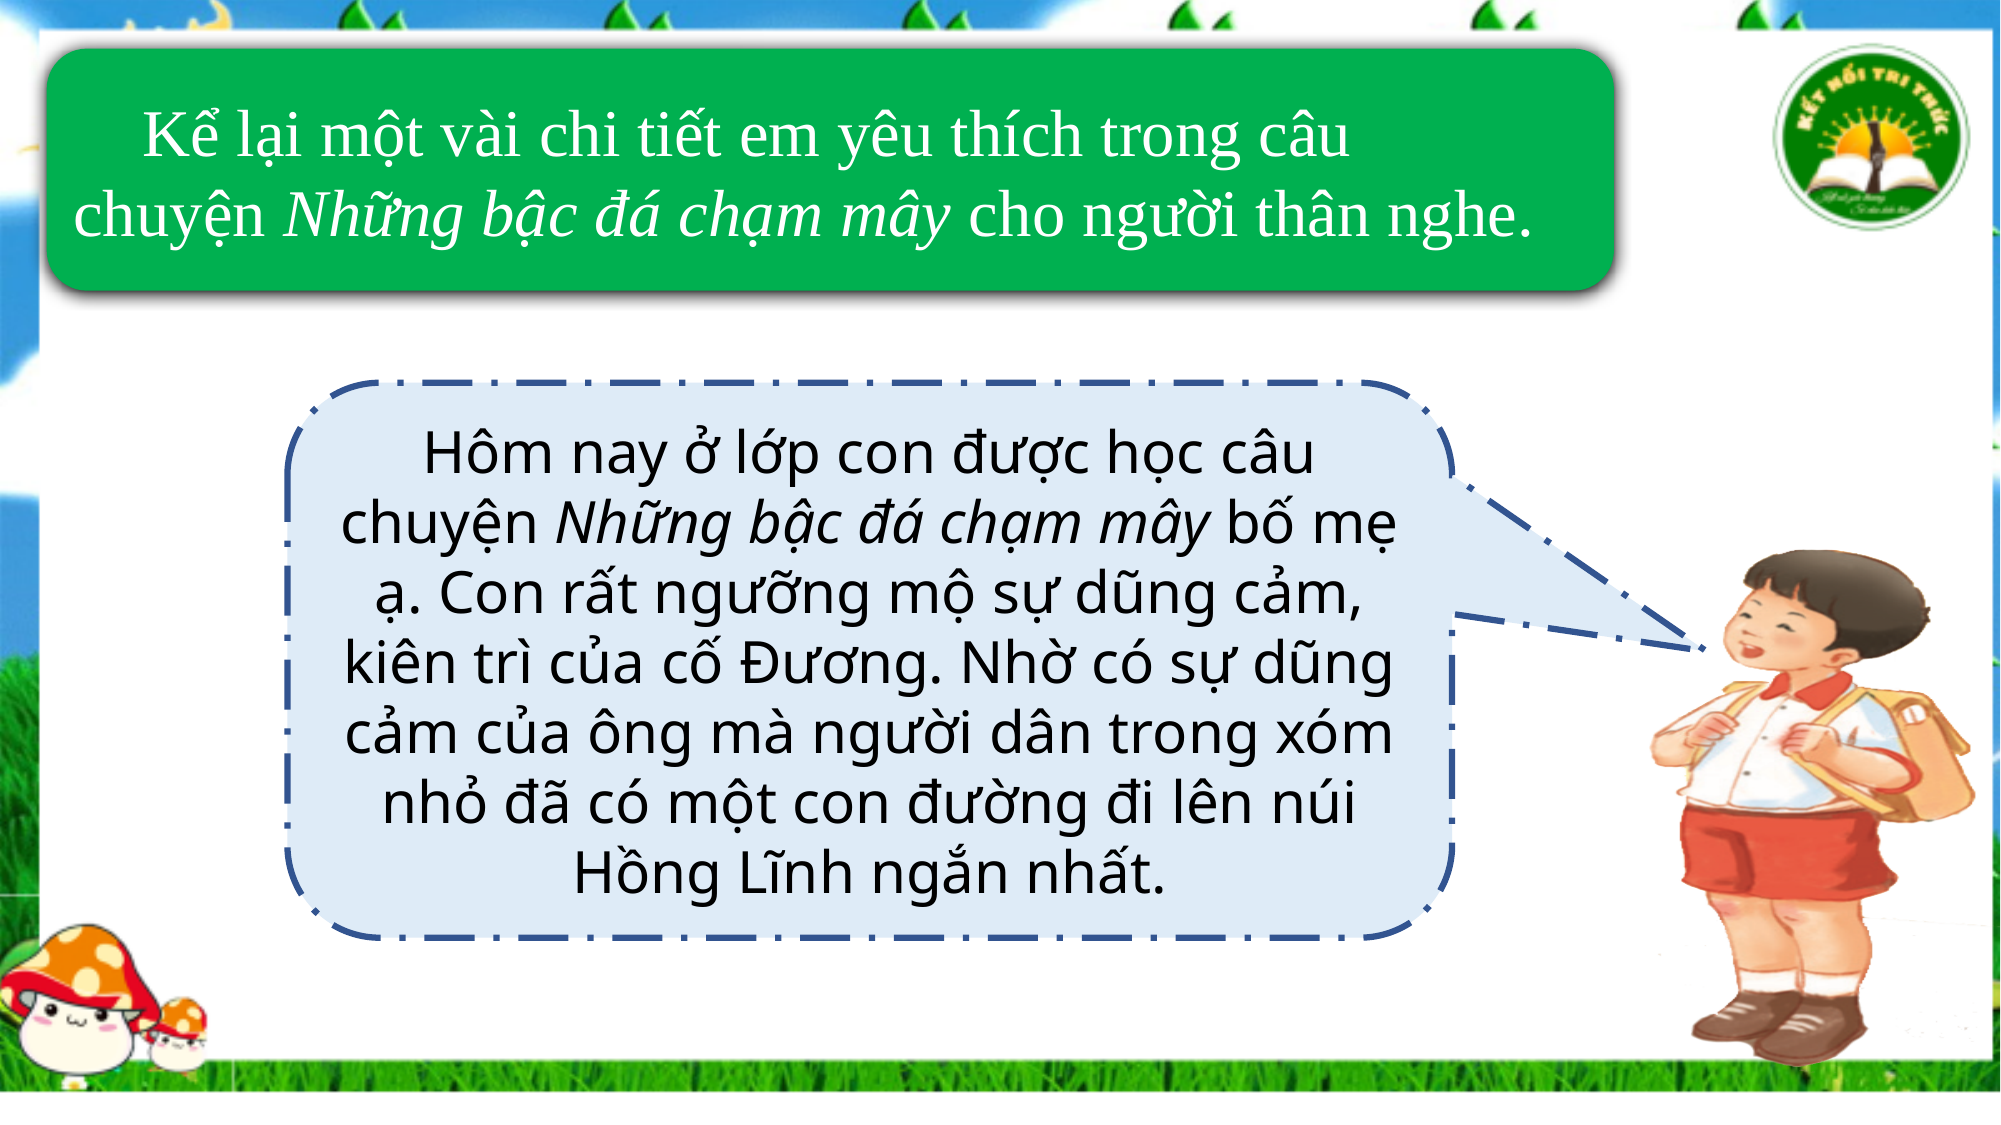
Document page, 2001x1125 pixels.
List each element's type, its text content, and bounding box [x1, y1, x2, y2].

text_box Hôm nay ở lớp con được học câu chuyện Những bậc đá chạm mây bố mẹ ạ. Con rất ngưỡng mộ sự dũng cảm, kiên trì của cố Đương. Nhờ có sự dũng cảm của ông mà người dân trong xóm nhỏ đã có một con đường đi lên núi Hồng Lĩnh ngắn nhất. [286, 381, 1620, 939]
picture [0, 0, 2001, 1125]
text_box Kể lại một vài chi tiết em yêu thích trong câu chuyện Những bậc đá chạm mây cho người thân nghe. [45, 47, 1616, 292]
